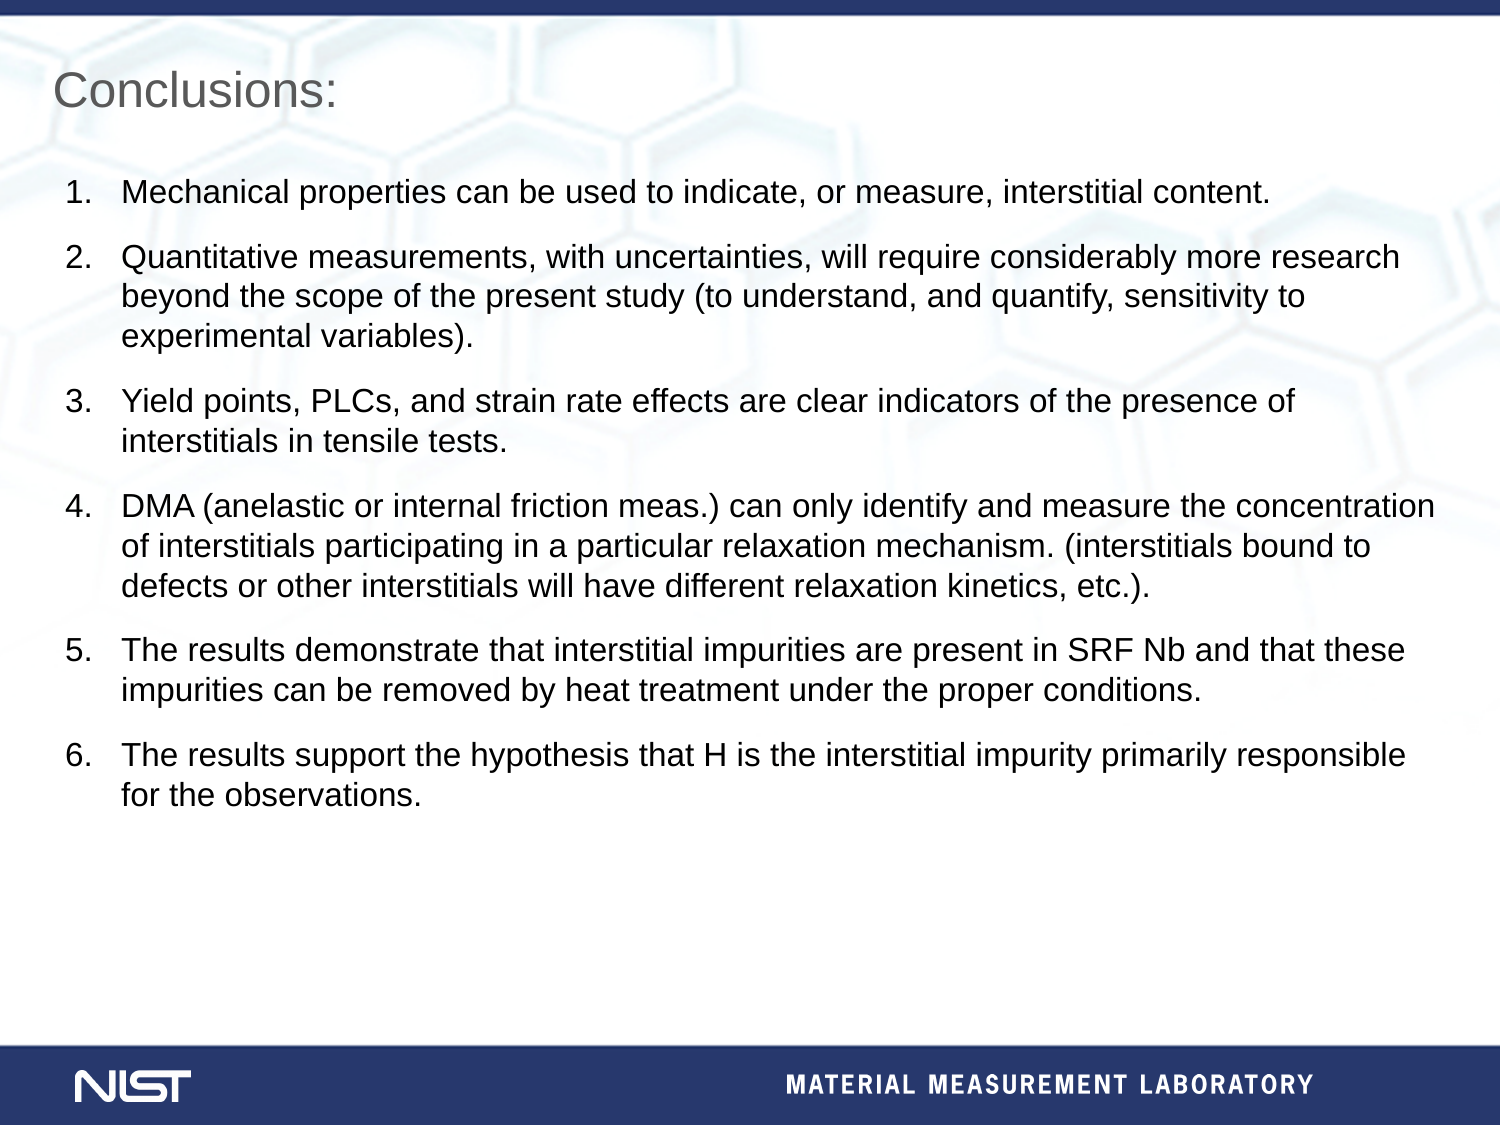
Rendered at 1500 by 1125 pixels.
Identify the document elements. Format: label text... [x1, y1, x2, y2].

list Conclusions: [37, 50, 1317, 175]
list Mechanical properties can be used to indicate, or measure, interstitial content. Quantitative measurements, with uncertainties, will require considerably more research beyond the scope of the present study (to understand, and quantify, sensitivity to experimental variables). Yield points, PLCs, and strain rate effects are clear indicators of the presence of interstitials in tensile tests. DMA (anelastic or internal friction meas.) can only identify and measure the concentration of interstitials participating in a particular relaxation mechanism. (interstitials bound to defects or other interstitials will have different relaxation kinetics, etc.). The results demonstrate that interstitial impurities are present in SRF Nb and that these impurities can be removed by heat treatment under the proper conditions. The results support the hypothesis that H is the interstitial impurity primarily responsible for the observations. [50, 162, 1463, 1013]
picture [0, 0, 1500, 1125]
